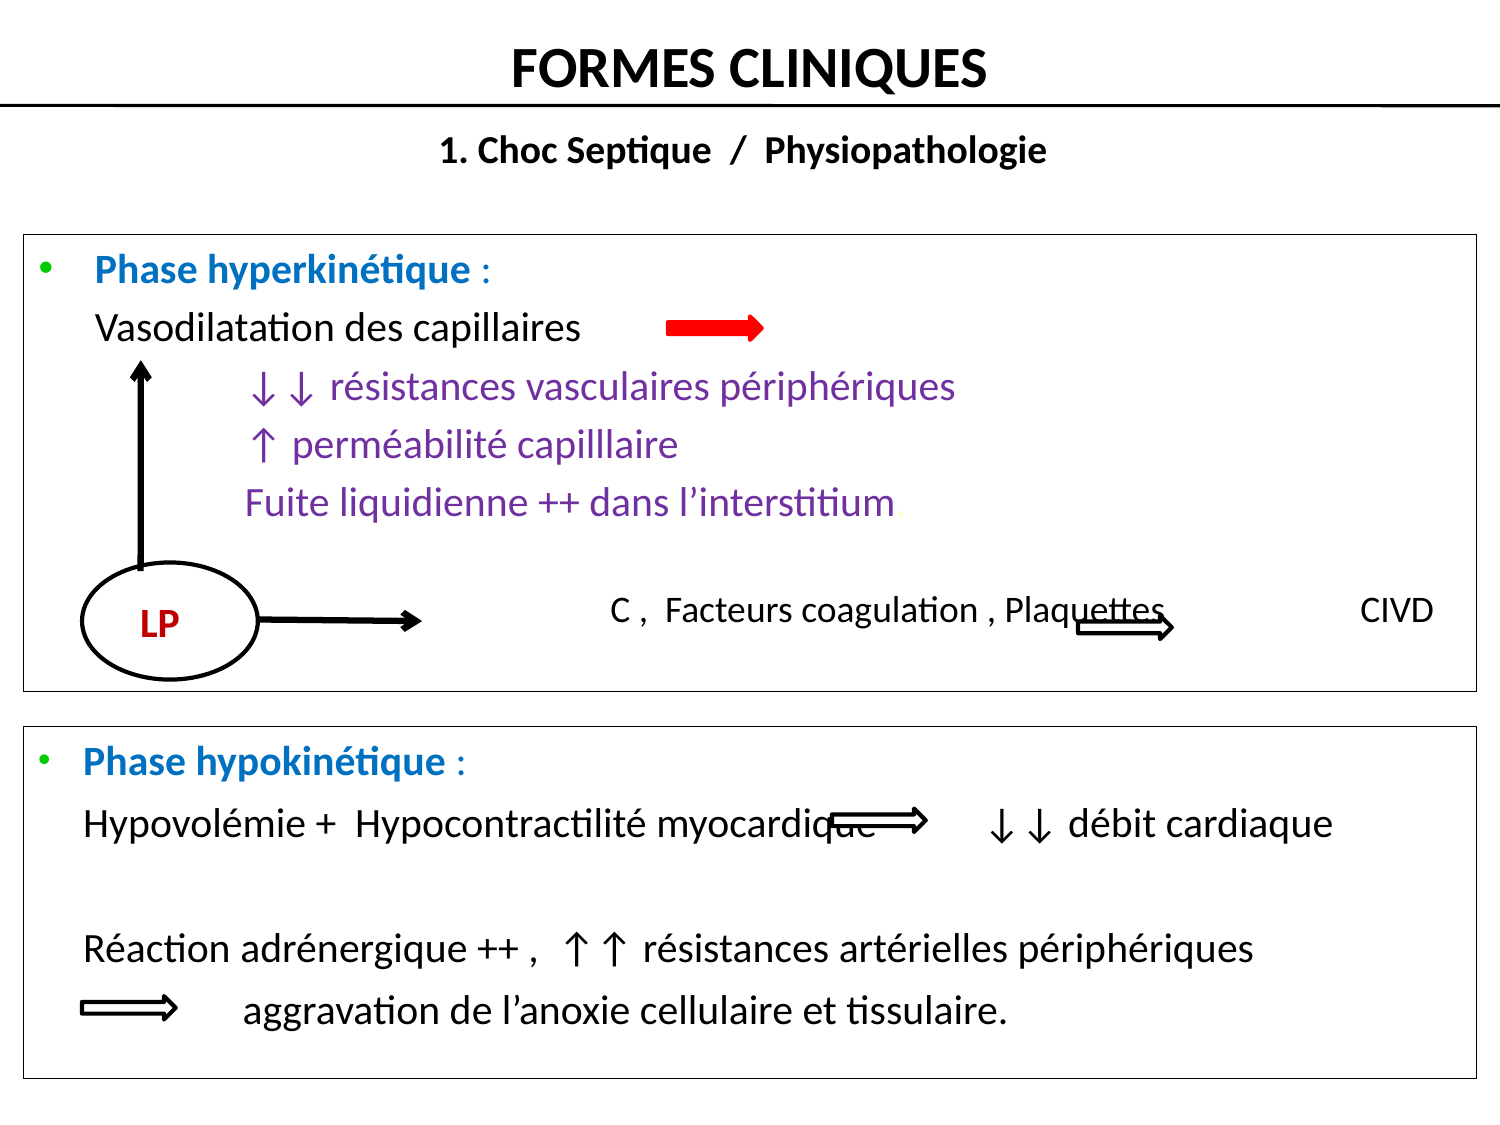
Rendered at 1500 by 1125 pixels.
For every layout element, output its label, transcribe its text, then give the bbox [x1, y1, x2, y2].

text_box [79, 994, 178, 1022]
text_box [665, 314, 764, 342]
title FORMES CLINIQUES [11, 11, 1489, 103]
text_box 1. Choc Septique / Physiopathologie [23, 115, 1464, 186]
title FORMES CLINIQUES [11, 113, 1489, 118]
text_box [829, 806, 928, 834]
text_box LPS [79, 560, 260, 682]
text_box [1075, 613, 1174, 642]
text_box Phase hypokinétique : Hypovolémie + Hypocontractilité myocardique ↓↓ débit cardiaque Réaction adrénergique ++ , ↑↑ résistances artérielles périphériques aggravation de l’anoxie cellulaire et tissulaire. [23, 726, 1477, 1079]
list Phase hyperkinétique : Vasodilatation des capillaires ↓↓ résistances vasculaires périphériques ↑ perméabilité capilllaire Fuite liquidienne ++ dans l’interstitium. C , Facteurs coagulation , Plaquettes CIVD [23, 234, 1477, 692]
